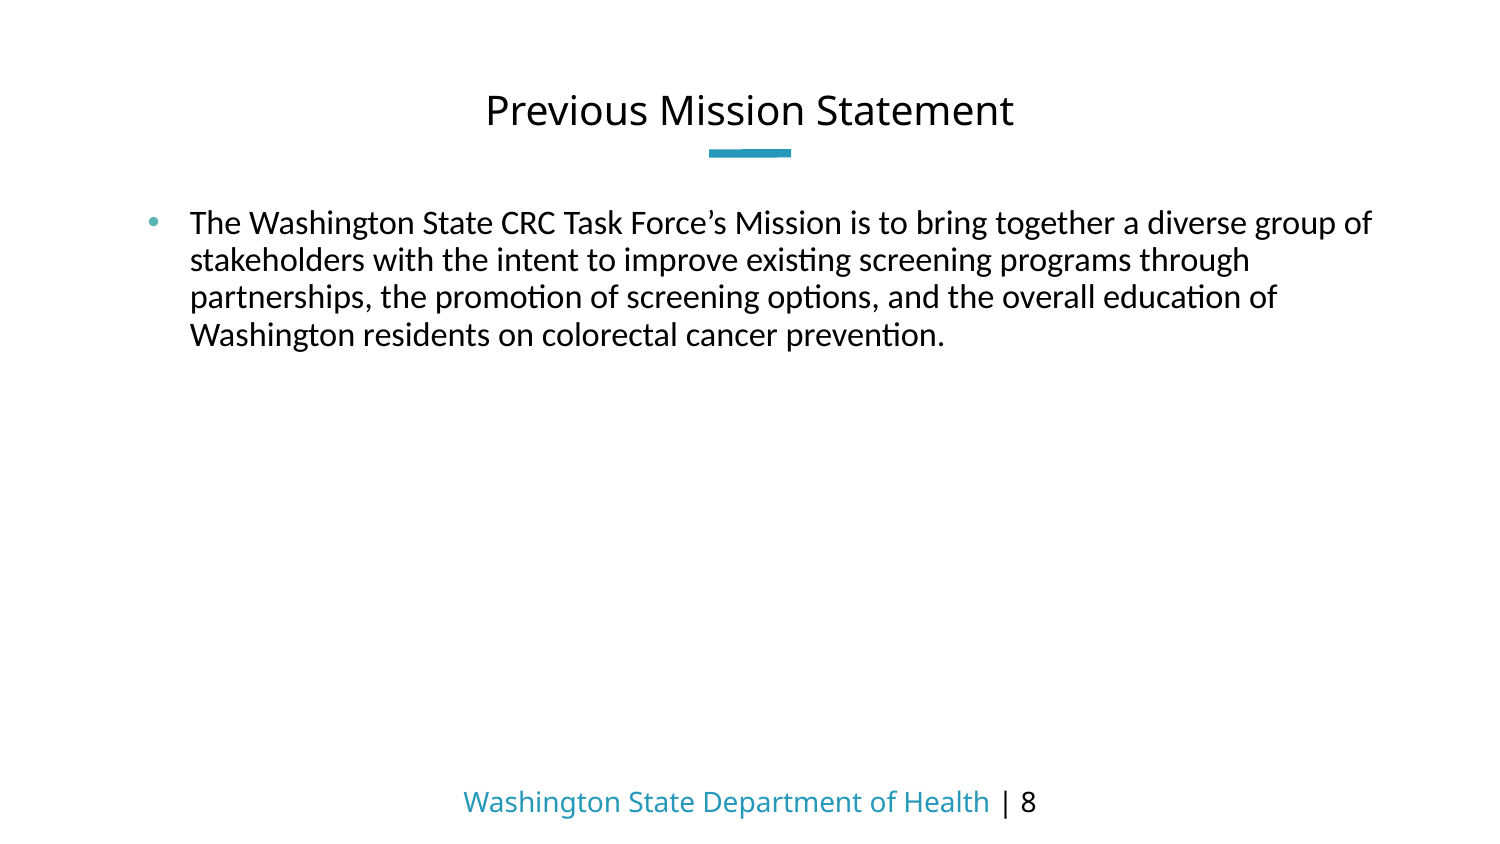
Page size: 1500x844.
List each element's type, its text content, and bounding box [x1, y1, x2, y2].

title Previous Mission Statement [0, 82, 1500, 143]
list The Washington State CRC Task Force’s Mission is to bring together a diverse group of stakeholders with the intent to improve existing screening programs through partnerships, the promotion of screening options, and the overall education of Washington residents on colorectal cancer prevention. [132, 197, 1402, 772]
